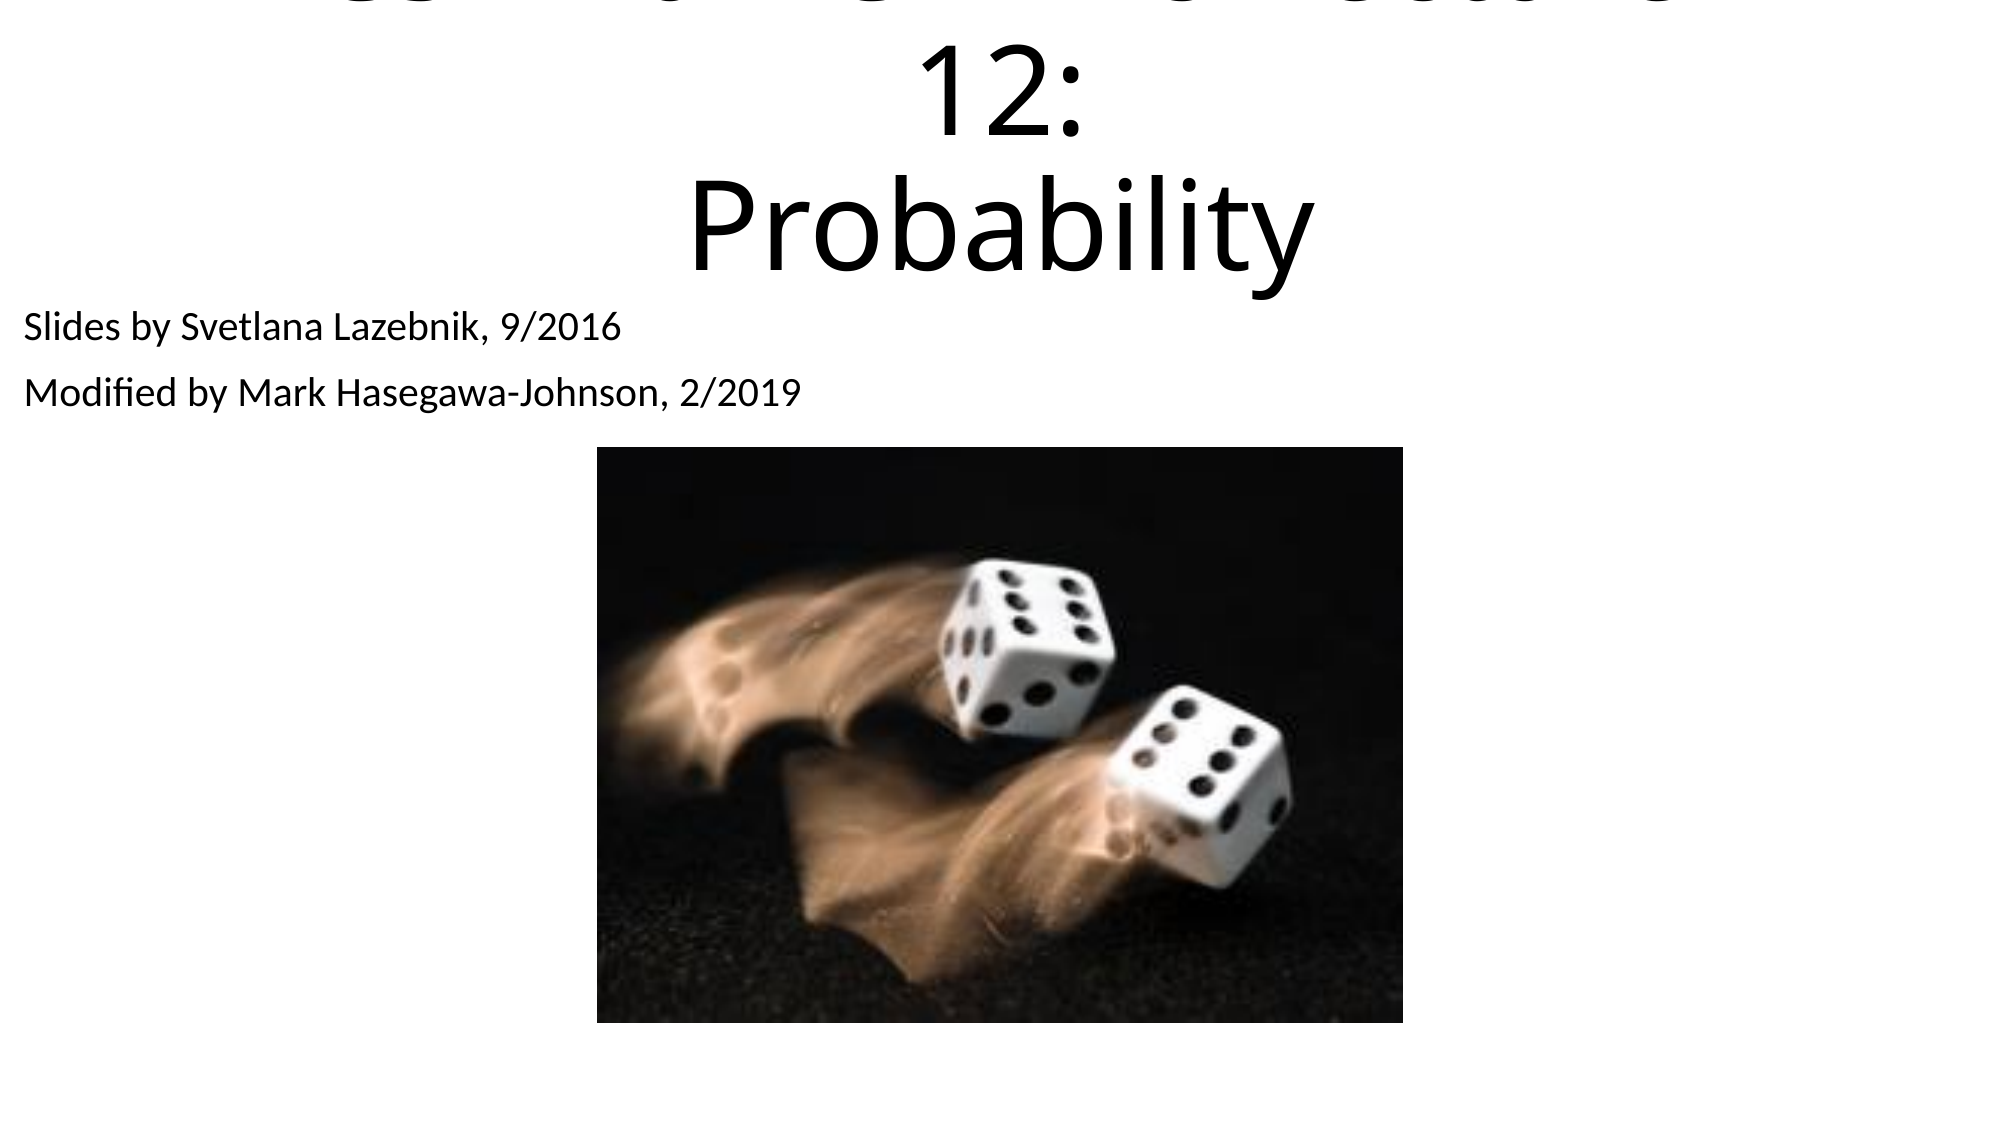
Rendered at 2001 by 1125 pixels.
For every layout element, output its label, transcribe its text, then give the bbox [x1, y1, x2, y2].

title CS 440/ECE 448 Lecture 12: Probability [249, 1, 1750, 305]
picture [597, 447, 1403, 1023]
subtitle Slides by Svetlana Lazebnik, 9/2016 Modified by Mark Hasegawa-Johnson, 2/2019 [8, 297, 859, 440]
